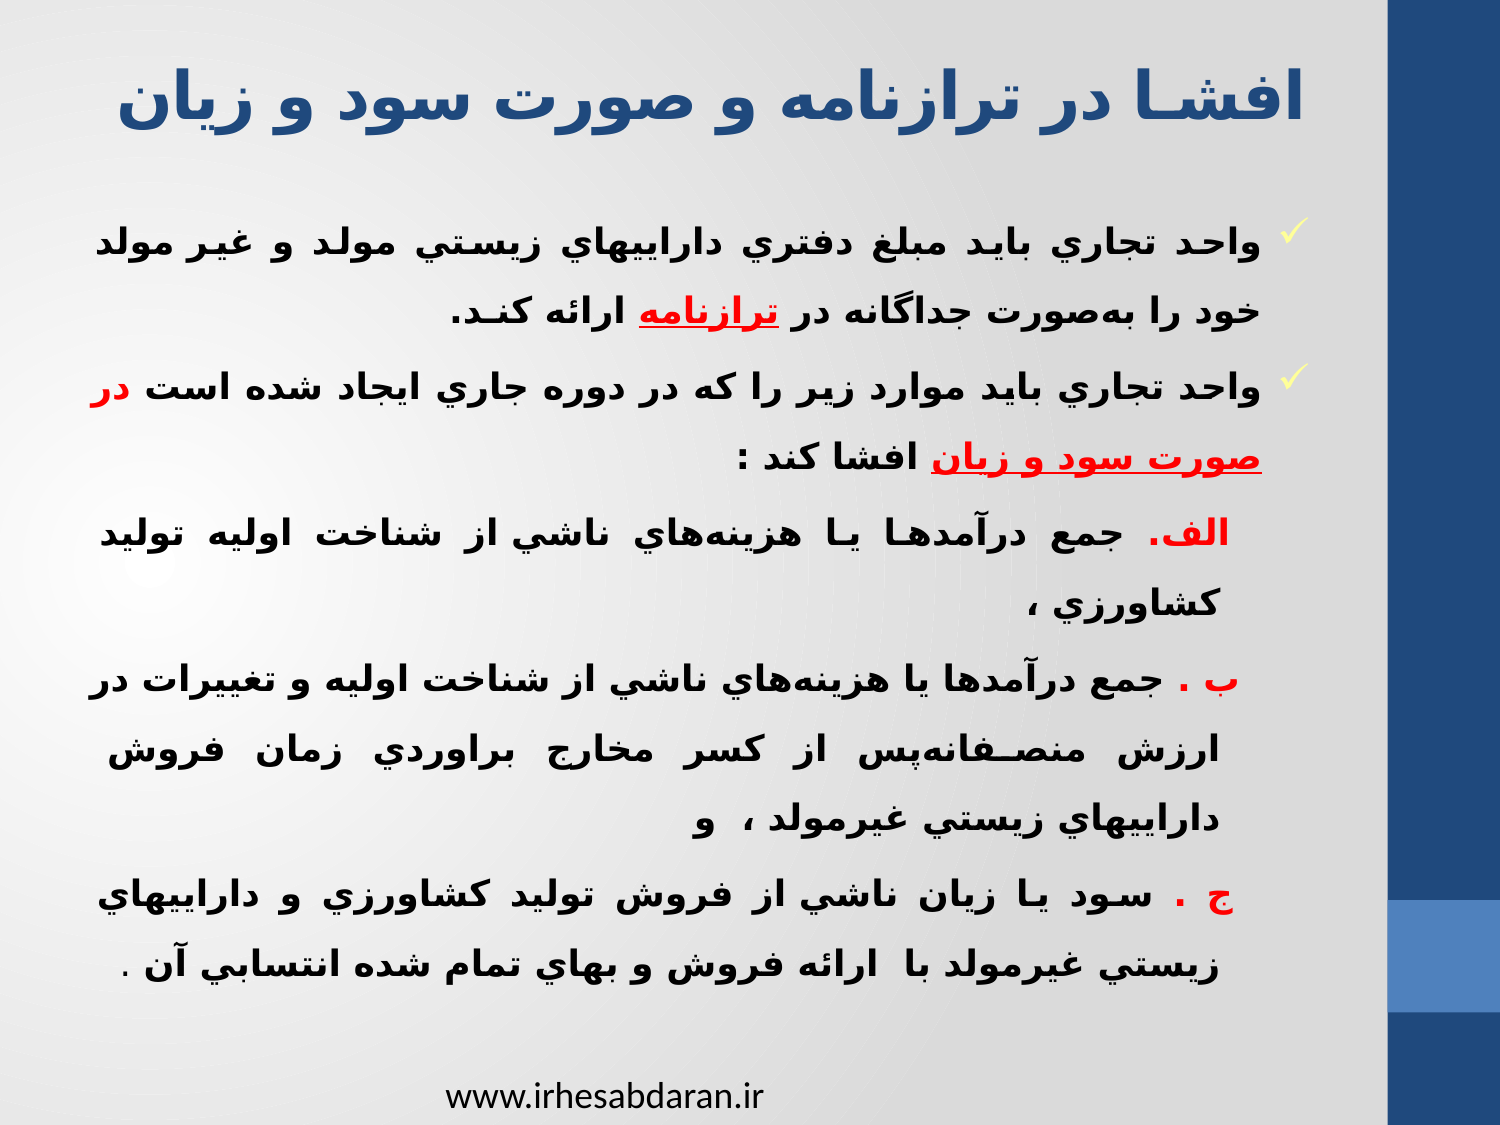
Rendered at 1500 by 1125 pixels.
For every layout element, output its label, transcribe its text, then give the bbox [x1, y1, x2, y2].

text_box www.irhesabdaran.ir [29, 1063, 780, 1123]
list واحد تجاري‌ بايد مبلغ‌ دفتري‌ داراييهاي‌ زيستي‌ مولد و غير مولد خود را به‌صورت‌ جداگانه‌ در ترازنامه‌ ارائه‌ كنـد. واحد تجاري‌ بايد موارد زير را كه‌ در دوره‌ جاري‌ ايجاد شده‌ است‌ در صورت‌ سود و زيان‌ افشا كند : الف‌. جمع‌ درآمدها يا هزينه‌هاي‌ ناشي‌ از شناخت‌ اوليه‌ توليد كشاورزي‌ ، ب . جمع‌ درآمدها يا هزينه‌هاي‌ ناشي‌ از شناخت‌ اوليه‌ و تغييرات‌ در ارزش‌ منصفانه‌پس‌ از كسر مخارج‌ براوردي‌ زمان‌ فروش‌ داراييهاي‌ زيستي‌ غيرمولد ، و ج‌ . سود يا زيان‌ ناشي‌ از فروش‌ توليد كشاورزي‌ و داراييهاي‌ زيستي‌ غيرمولد با ارائه‌ فروش‌ و بهاي‌ تمام‌ شده‌ انتسابي‌ آن‌ . [75, 184, 1325, 1050]
title افشـا در ترازنامه و صورت سود و زیان [75, 45, 1325, 184]
